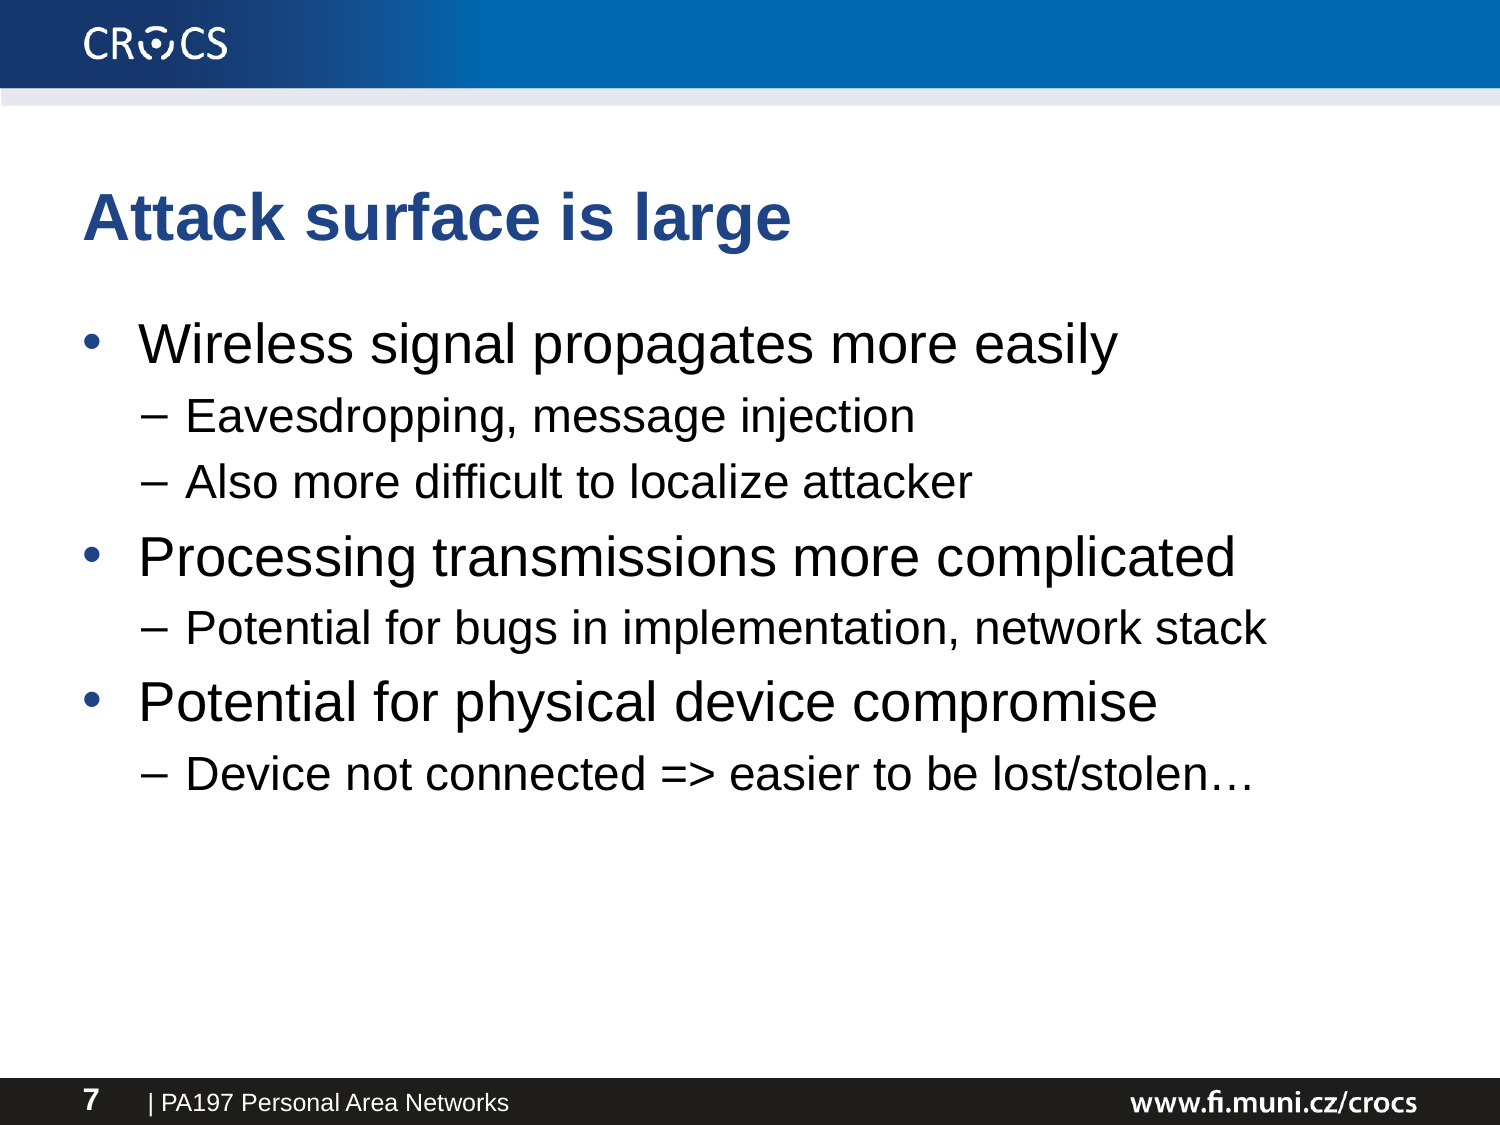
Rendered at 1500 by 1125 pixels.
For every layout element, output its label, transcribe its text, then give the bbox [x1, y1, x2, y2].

slide_number 7 [82, 1078, 147, 1125]
footer | PA197 Personal Area Networks [147, 1078, 623, 1125]
picture [0, 0, 1500, 1125]
title Attack surface is large [82, 148, 1433, 280]
list Wireless signal propagates more easily Eavesdropping, message injection Also more difficult to localize attacker Processing transmissions more complicated Potential for bugs in implementation, network stack Potential for physical device compromise Device not connected => easier to be lost/stolen… [82, 306, 1433, 988]
